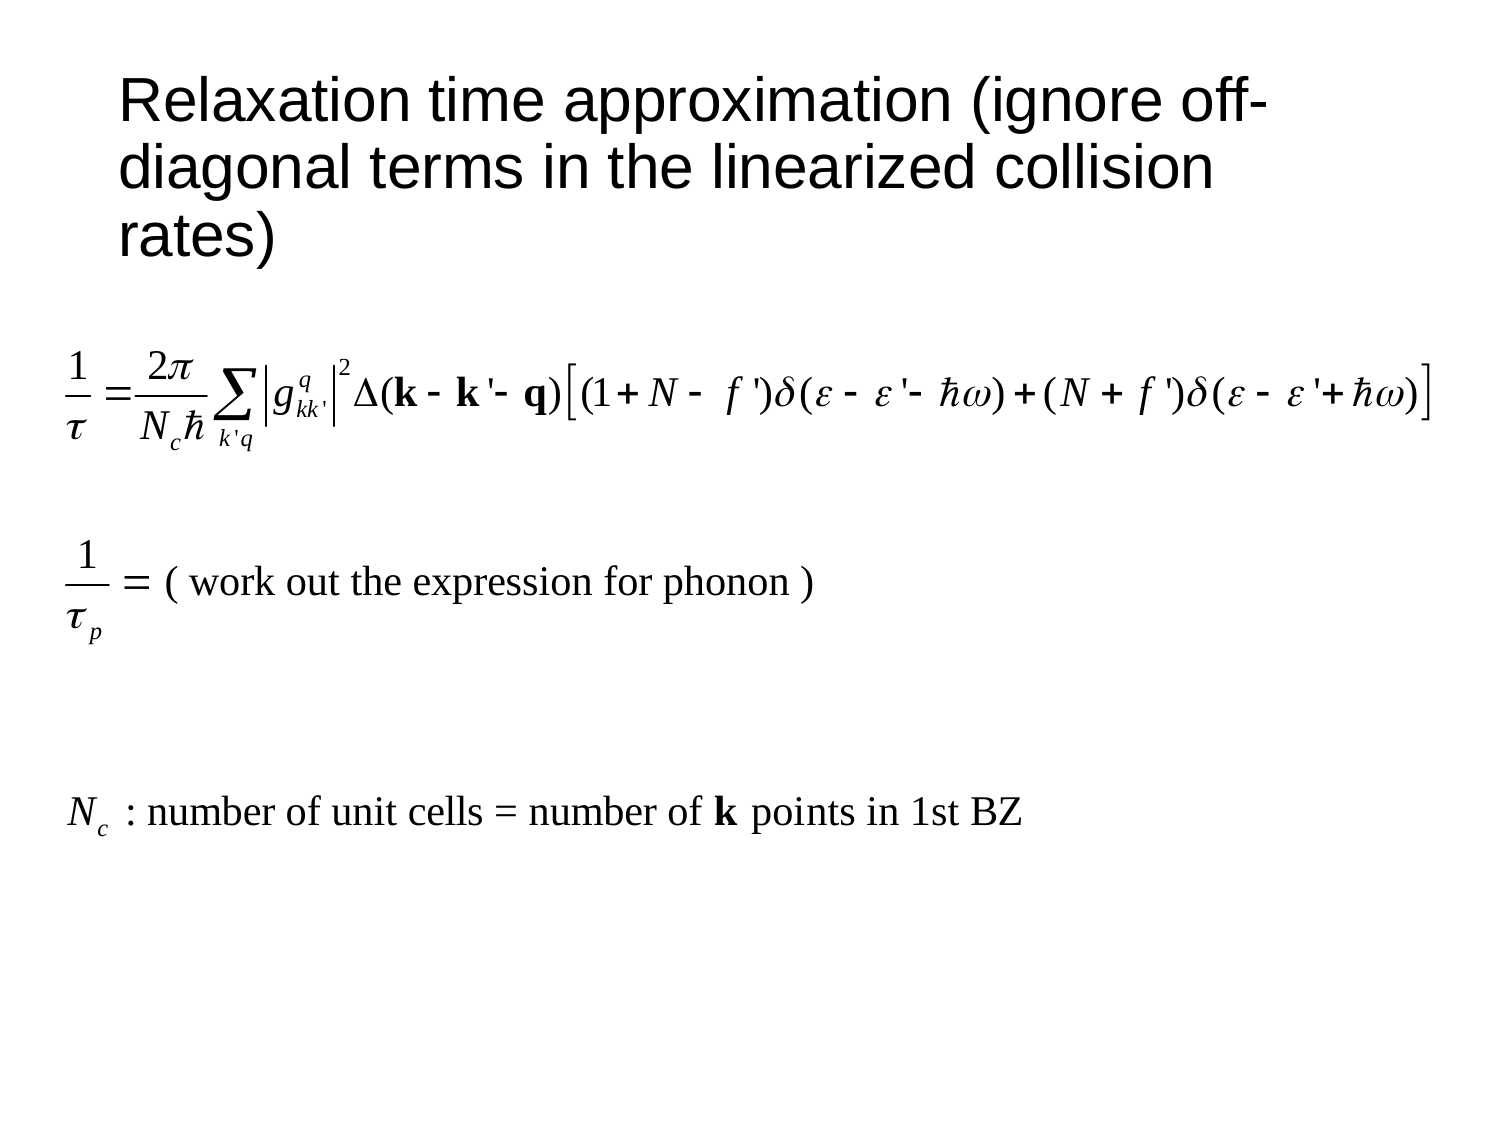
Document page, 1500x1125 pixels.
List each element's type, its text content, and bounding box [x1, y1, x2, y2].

title Relaxation time approximation (ignore off-diagonal terms in the linearized collision rates) [103, 59, 1397, 278]
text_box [58, 337, 1442, 846]
